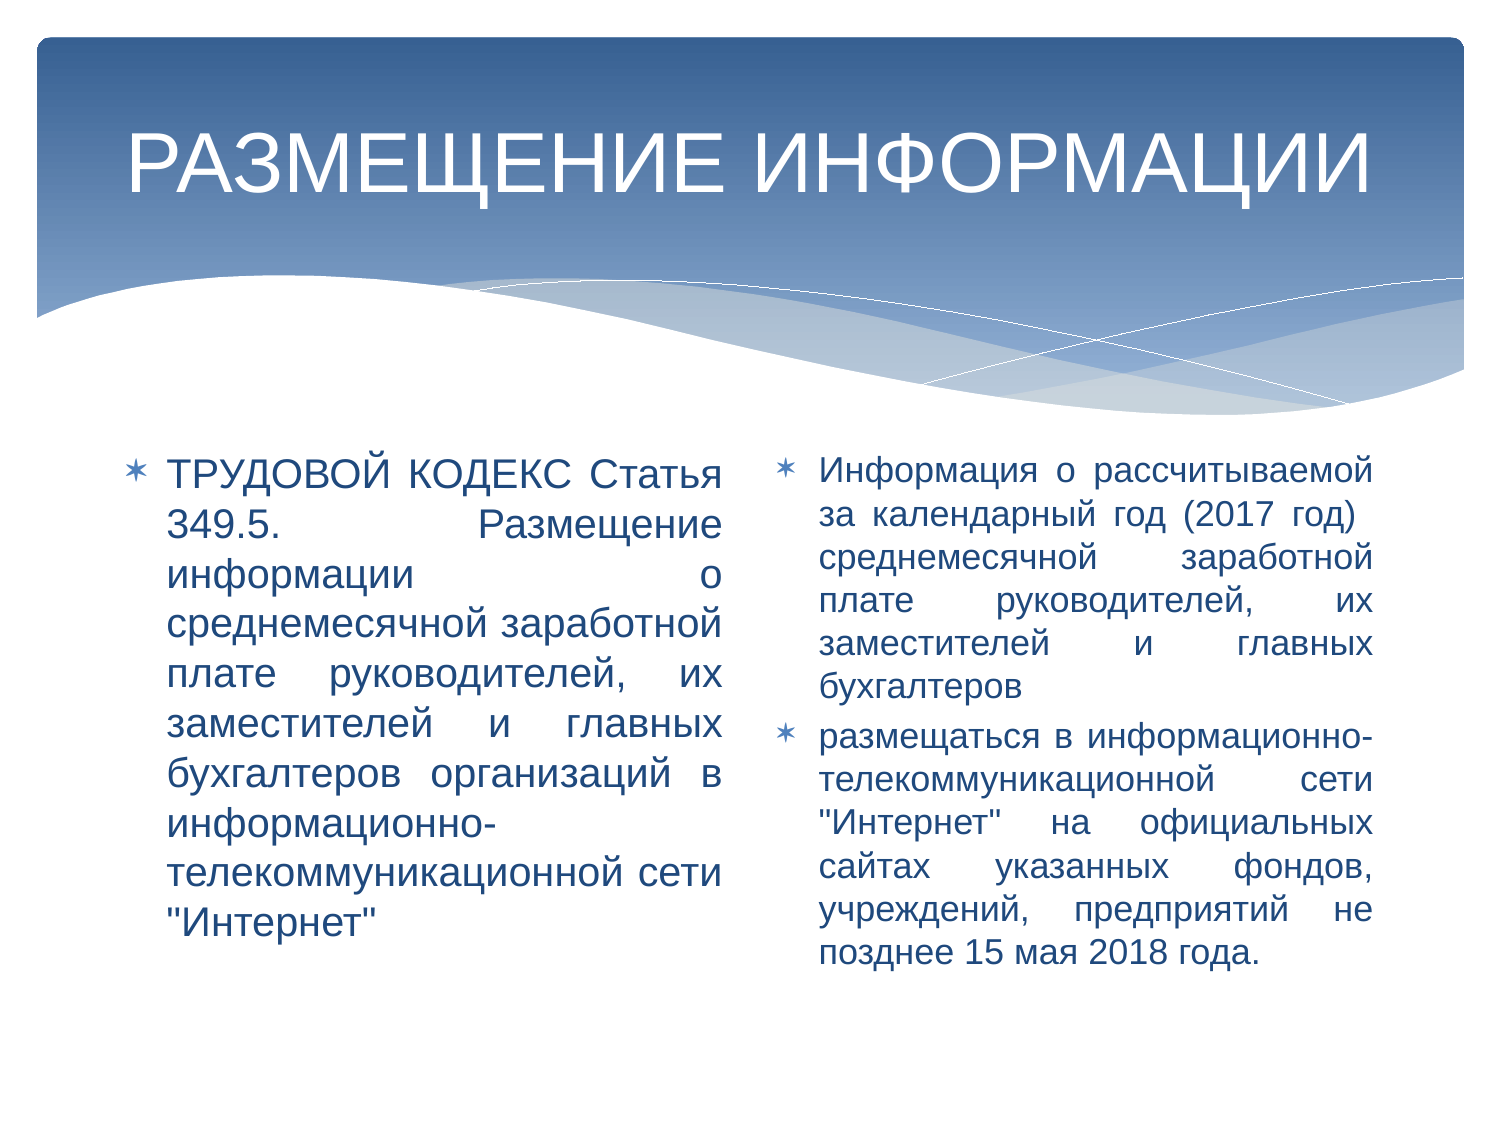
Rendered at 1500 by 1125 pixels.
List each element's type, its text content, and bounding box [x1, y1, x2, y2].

list ТРУДОВОЙ КОДЕКС Статья 349.5. Размещение информации о среднемесячной заработной плате руководителей, их заместителей и главных бухгалтеров организаций в информационно-телекоммуникационной сети "Интернет" [111, 439, 738, 1005]
title РАЗМЕЩЕНИЕ ИНФОРМАЦИИ [75, 55, 1425, 261]
list Информация о рассчитываемой за календарный год (2017 год) среднемесячной заработной плате руководителей, их заместителей и главных бухгалтеров размещаться в информационно-телекоммуникационной сети "Интернет" на официальных сайтах указанных фондов, учреждений, предприятий не позднее 15 мая 2018 года. [761, 439, 1389, 1005]
